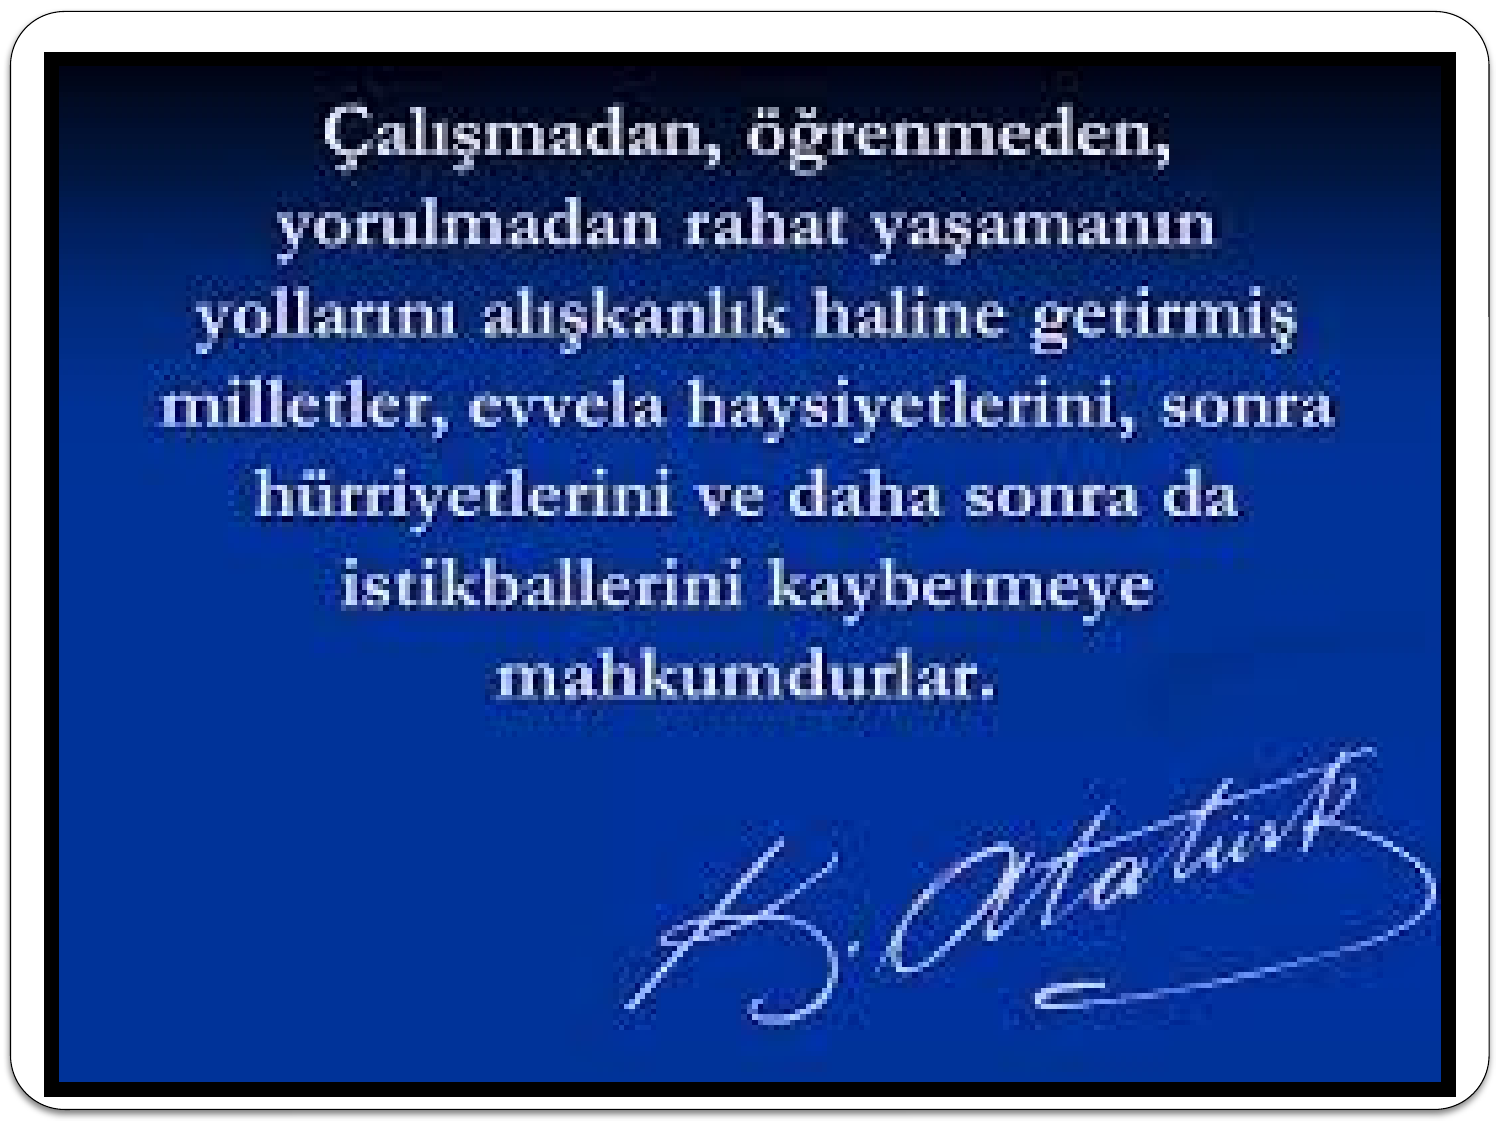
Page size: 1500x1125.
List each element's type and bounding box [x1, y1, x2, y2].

list [58, 66, 1442, 1083]
